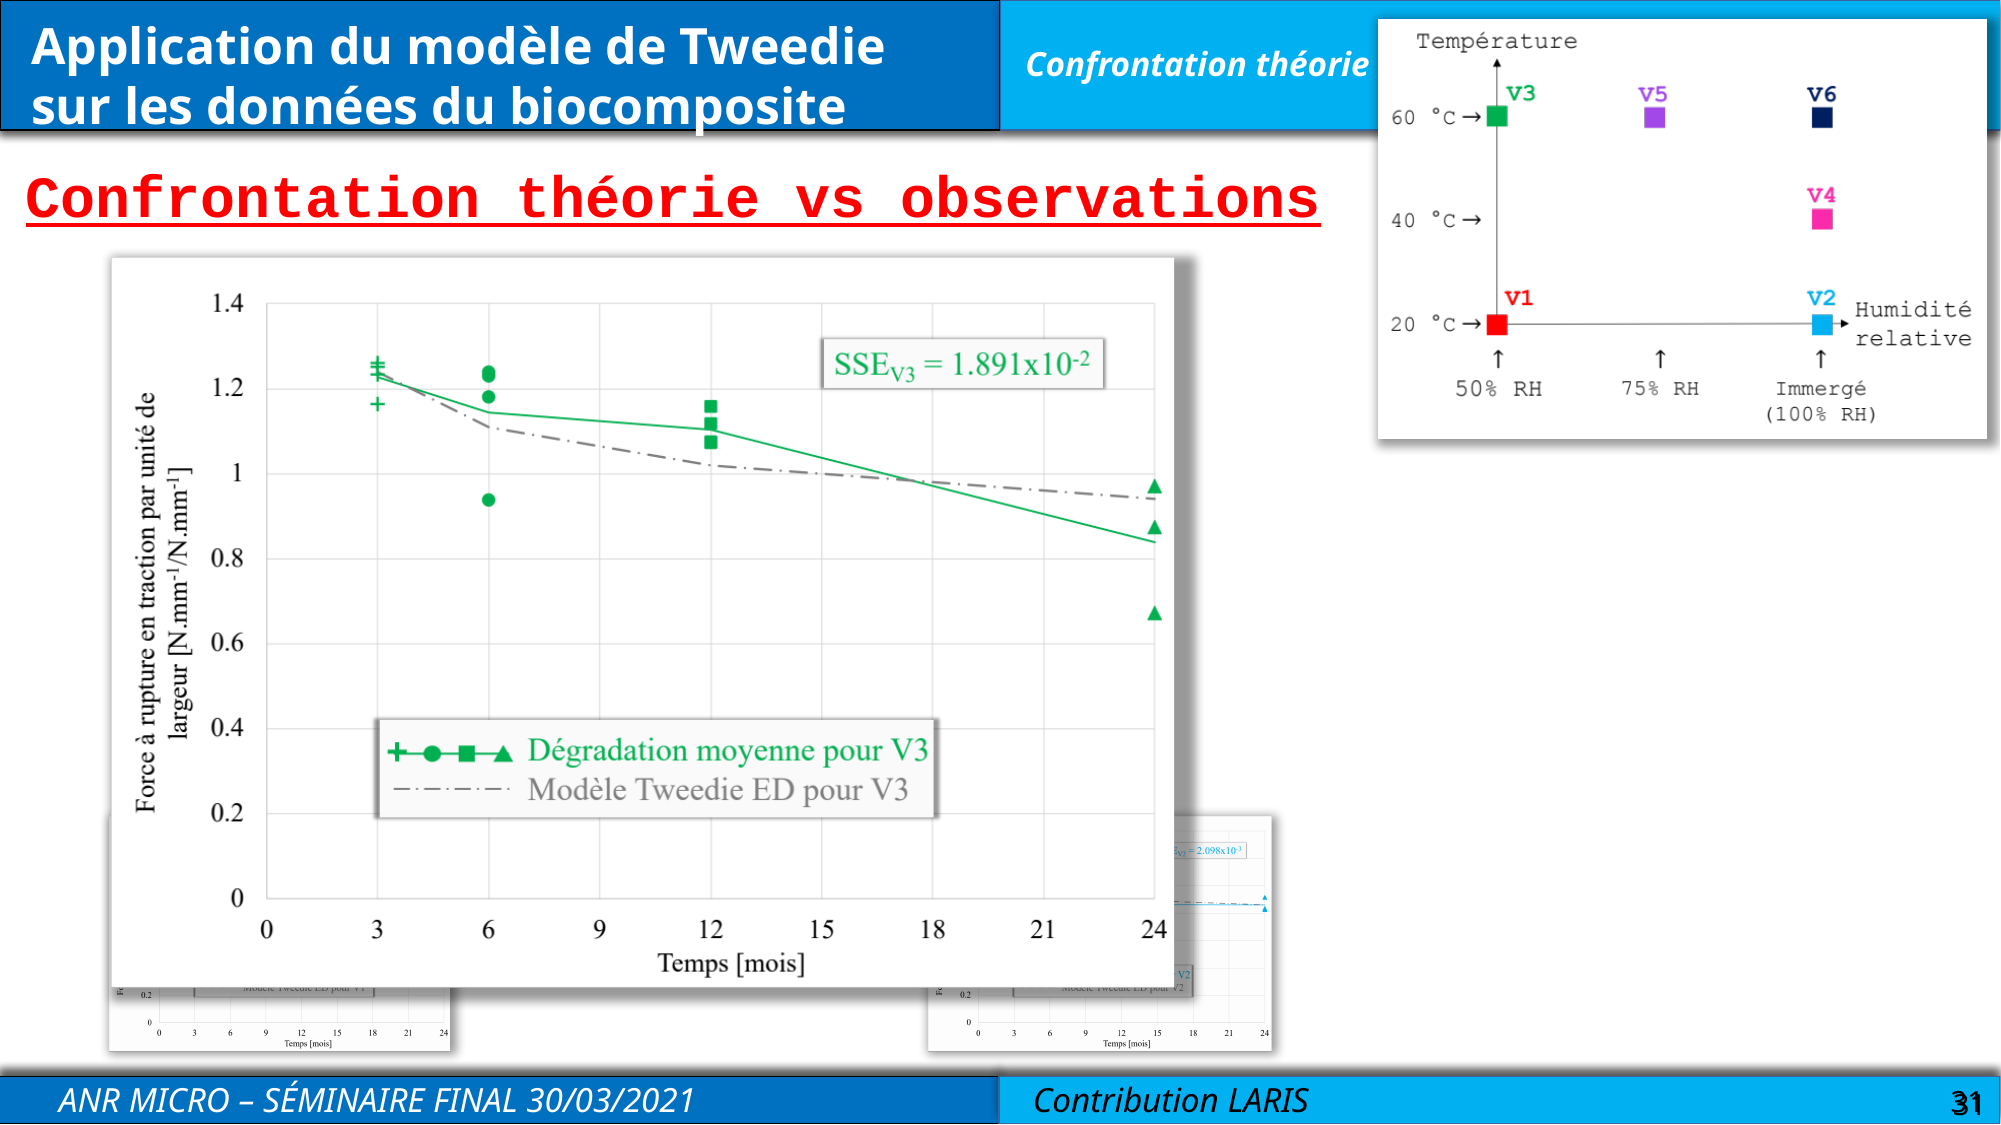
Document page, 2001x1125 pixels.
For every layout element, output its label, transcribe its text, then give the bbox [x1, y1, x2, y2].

text_box Confrontation théorie vs observations [1010, 36, 1369, 91]
picture [108, 256, 1272, 1053]
text_box Application du modèle de Tweedie sur les données du biocomposite [16, 7, 901, 142]
picture [1377, 20, 1988, 440]
text_box Confrontation théorie vs observations [10, 160, 1369, 238]
slide_number 31 [1912, 1078, 2000, 1125]
